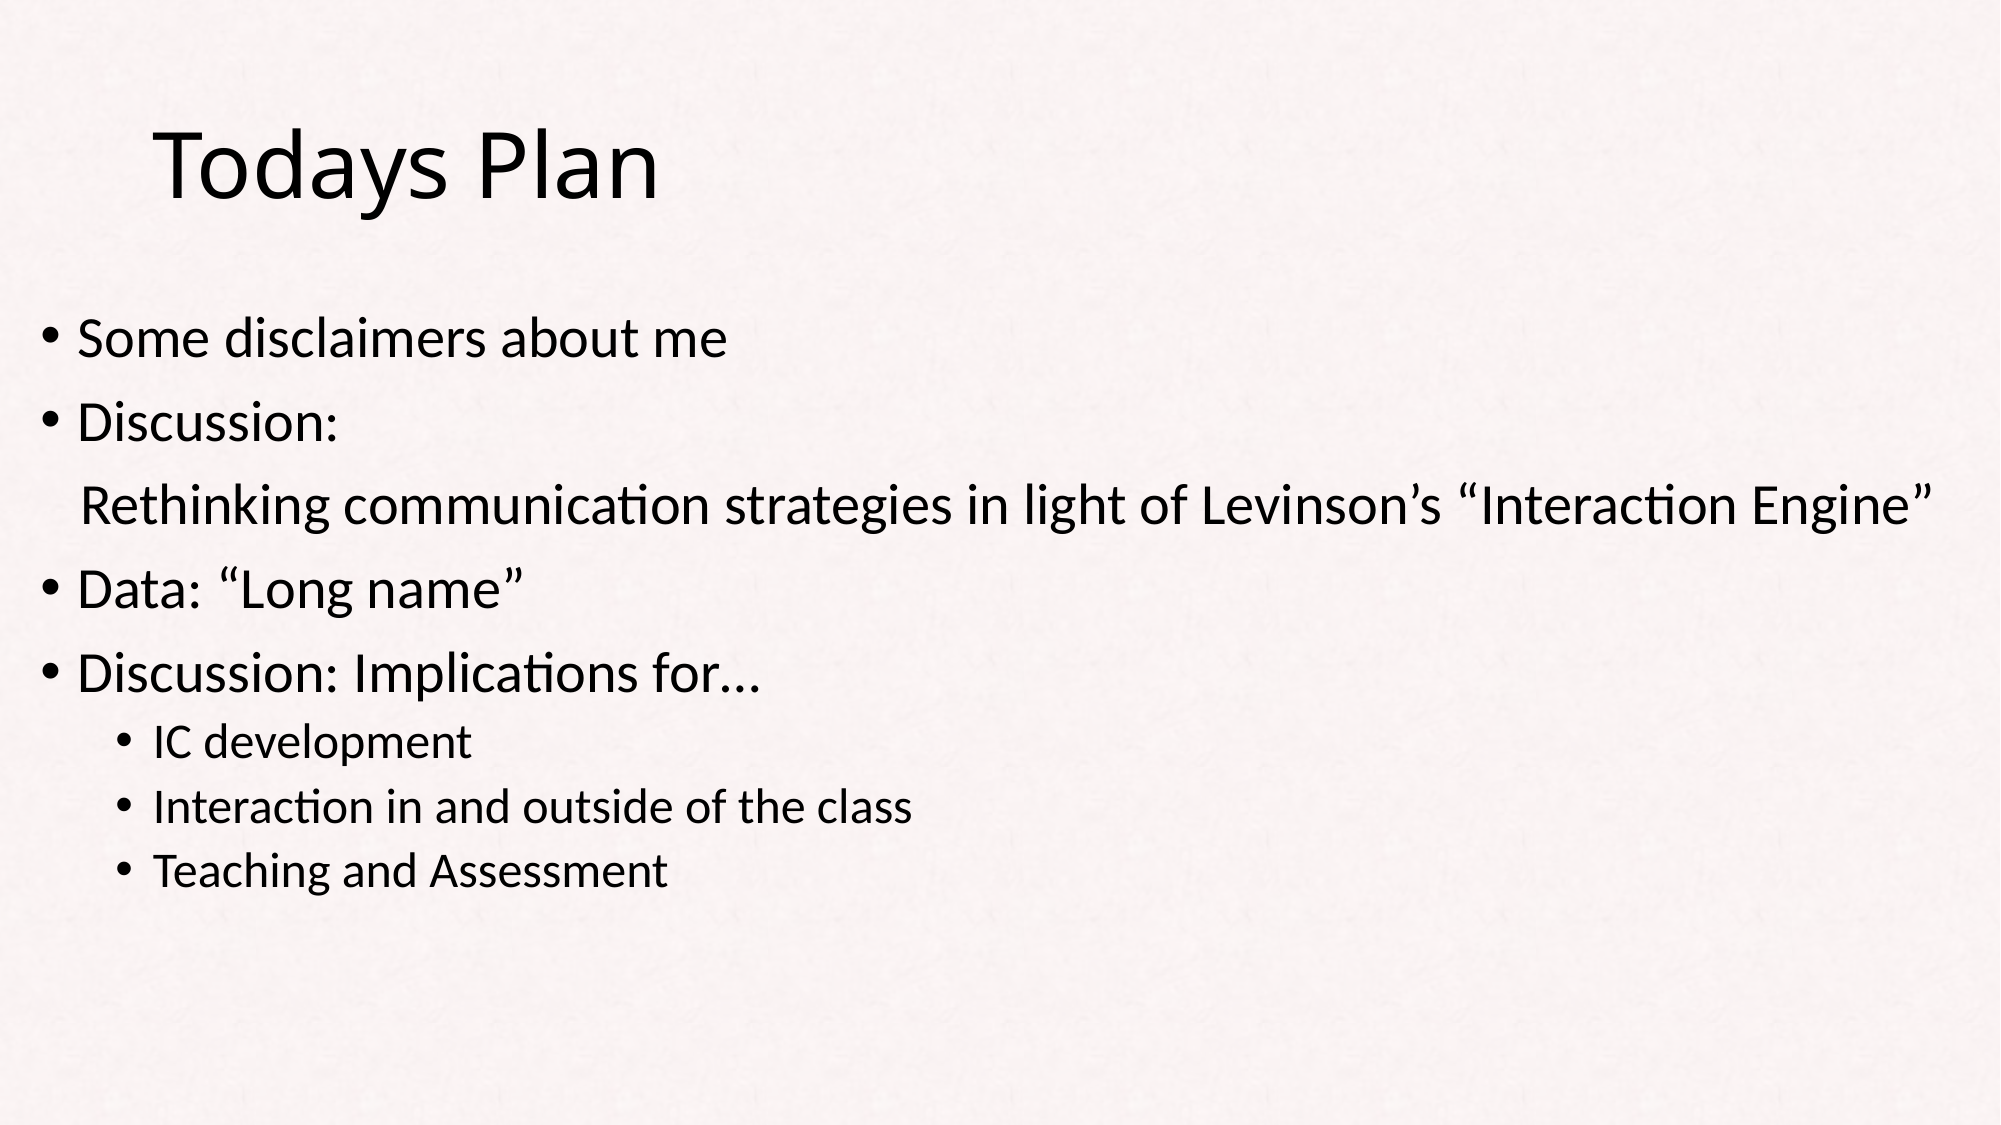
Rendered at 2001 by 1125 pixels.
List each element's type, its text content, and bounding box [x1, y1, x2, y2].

list Some disclaimers about me Discussion: Rethinking communication strategies in light of Levinson’s “Interaction Engine” Data: “Long name” Discussion: Implications for… IC development Interaction in and outside of the class Teaching and Assessment [25, 299, 1978, 1014]
title Todays Plan [137, 59, 1863, 278]
